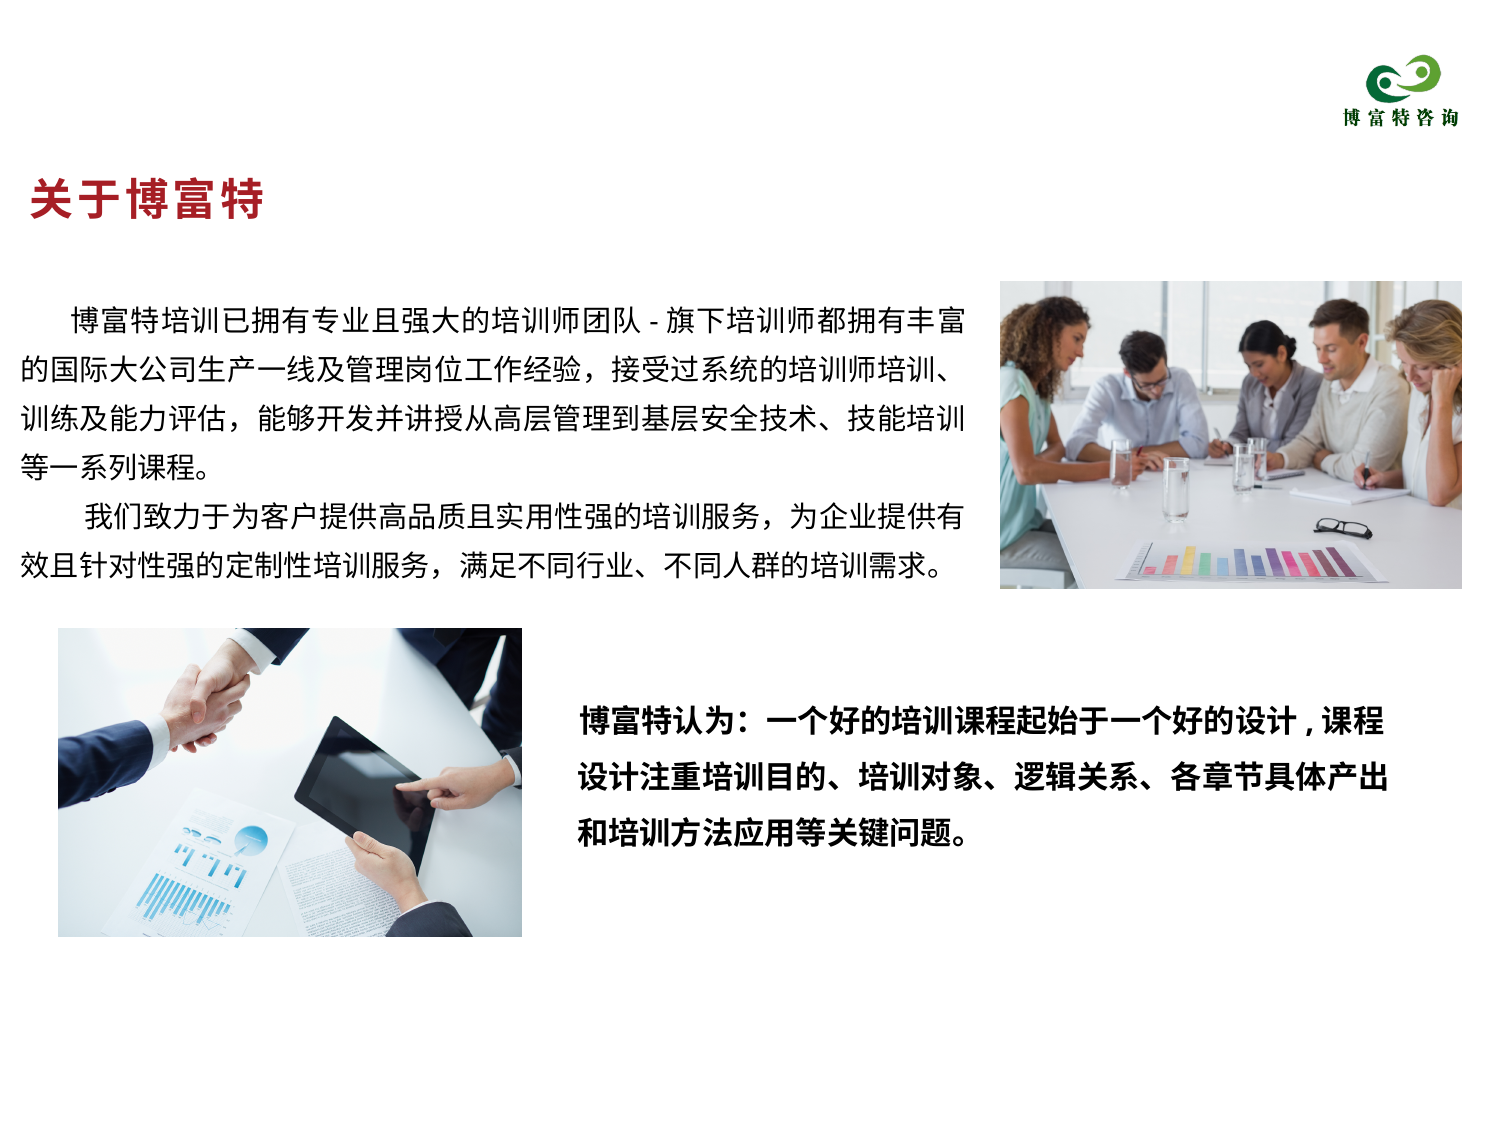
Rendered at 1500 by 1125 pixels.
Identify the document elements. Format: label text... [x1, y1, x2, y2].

text_box 博富特培训已拥有专业且强大的培训师团队-旗下培训师都拥有丰富的国际大公司生产一线及管理岗位工作经验，接受过系统的培训师培训、训练及能力评估，能够开发并讲授从高层管理到基层安全技术、技能培训等一系列课程。 我们致力于为客户提供高品质且实用性强的培训服务，为企业提供有效且针对性强的定制性培训服务，满足不同行业、不同人群的培训需求。 [5, 281, 982, 590]
picture [1000, 281, 1462, 589]
text_box 博富特认为：一个好的培训课程起始于一个好的设计,课程设计注重培训目的、培训对象、逻辑关系、各章节具体产出和培训方法应用等关键问题。 [562, 675, 1407, 859]
picture [1329, 54, 1477, 129]
picture [58, 628, 523, 937]
text_box 关于博富特 [14, 163, 854, 238]
